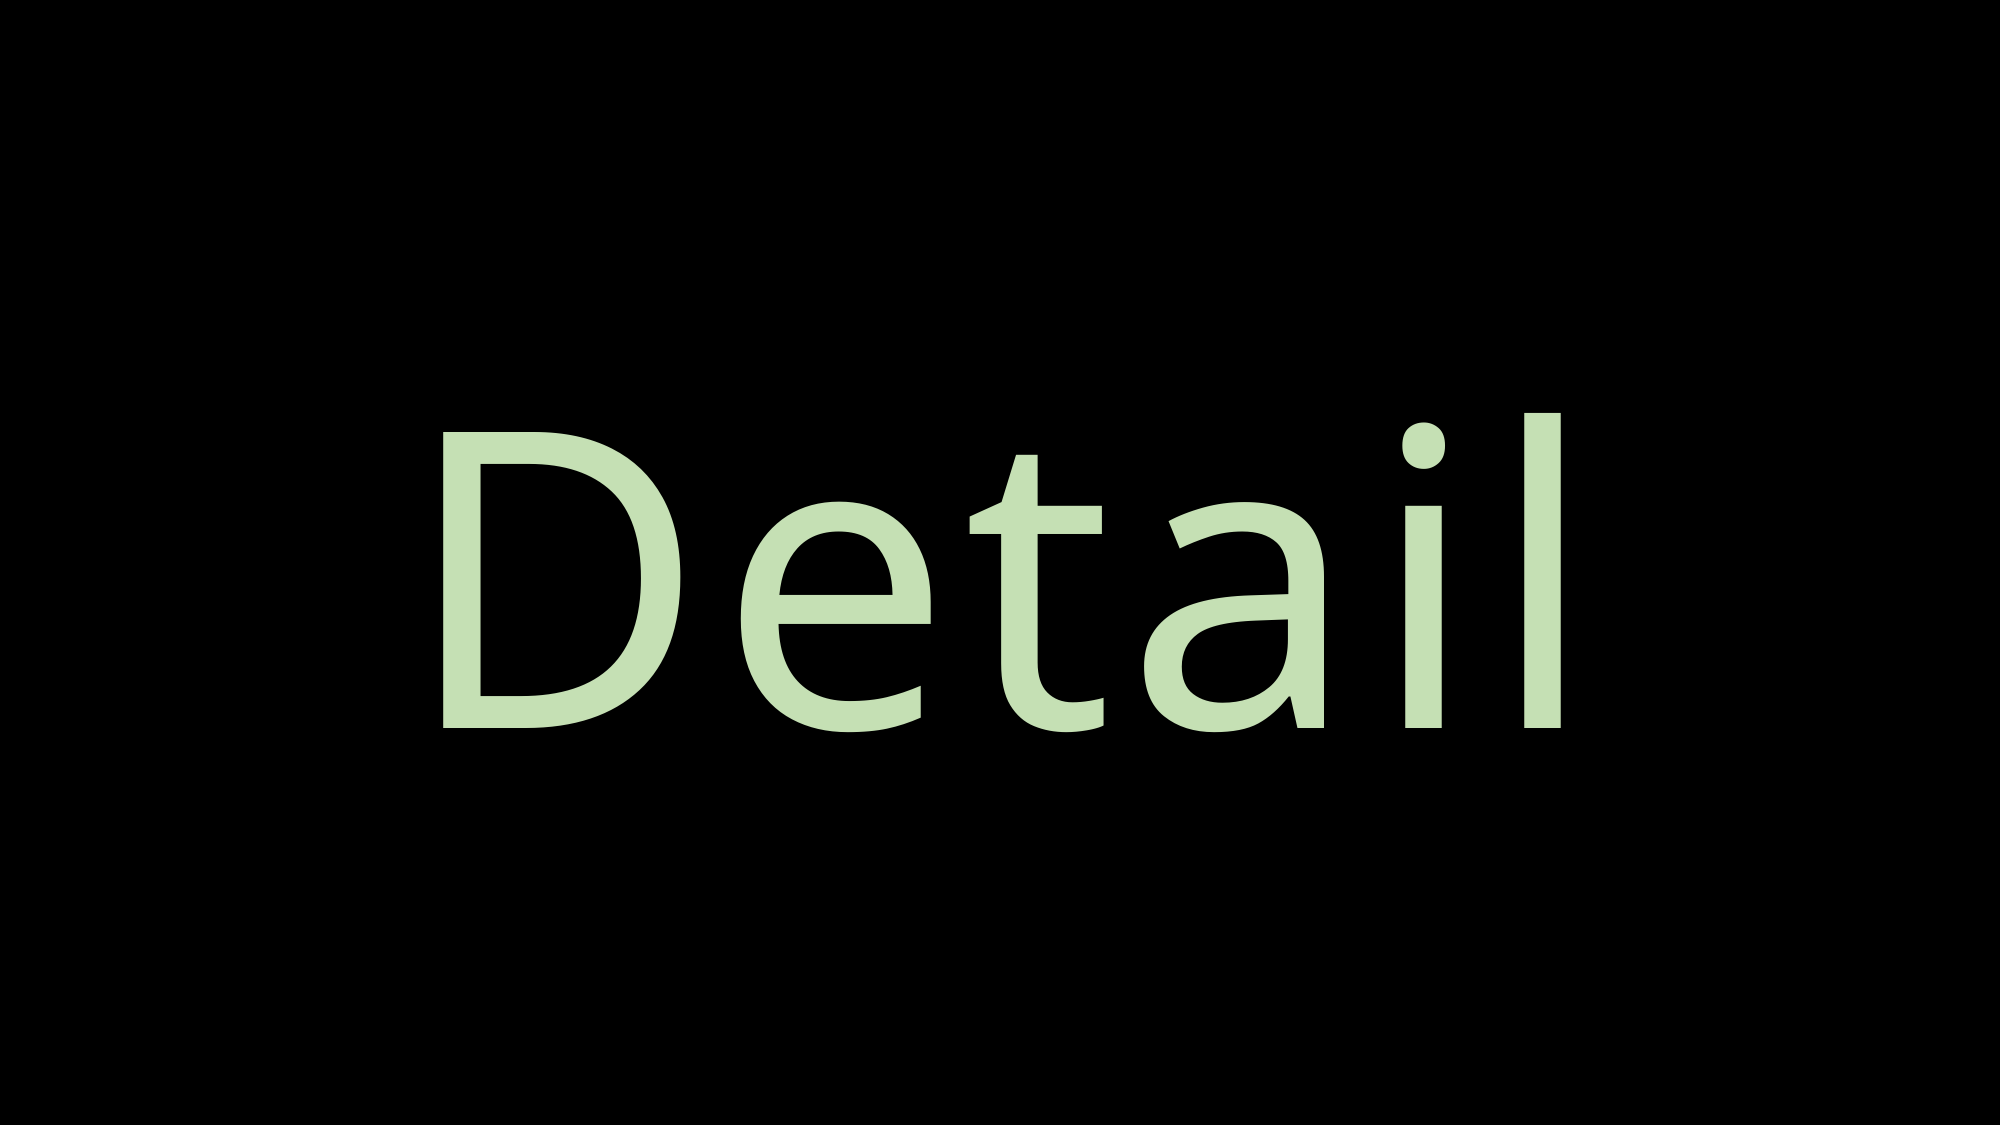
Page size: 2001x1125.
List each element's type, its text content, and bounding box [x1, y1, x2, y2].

text_box Detail [388, 306, 1614, 819]
